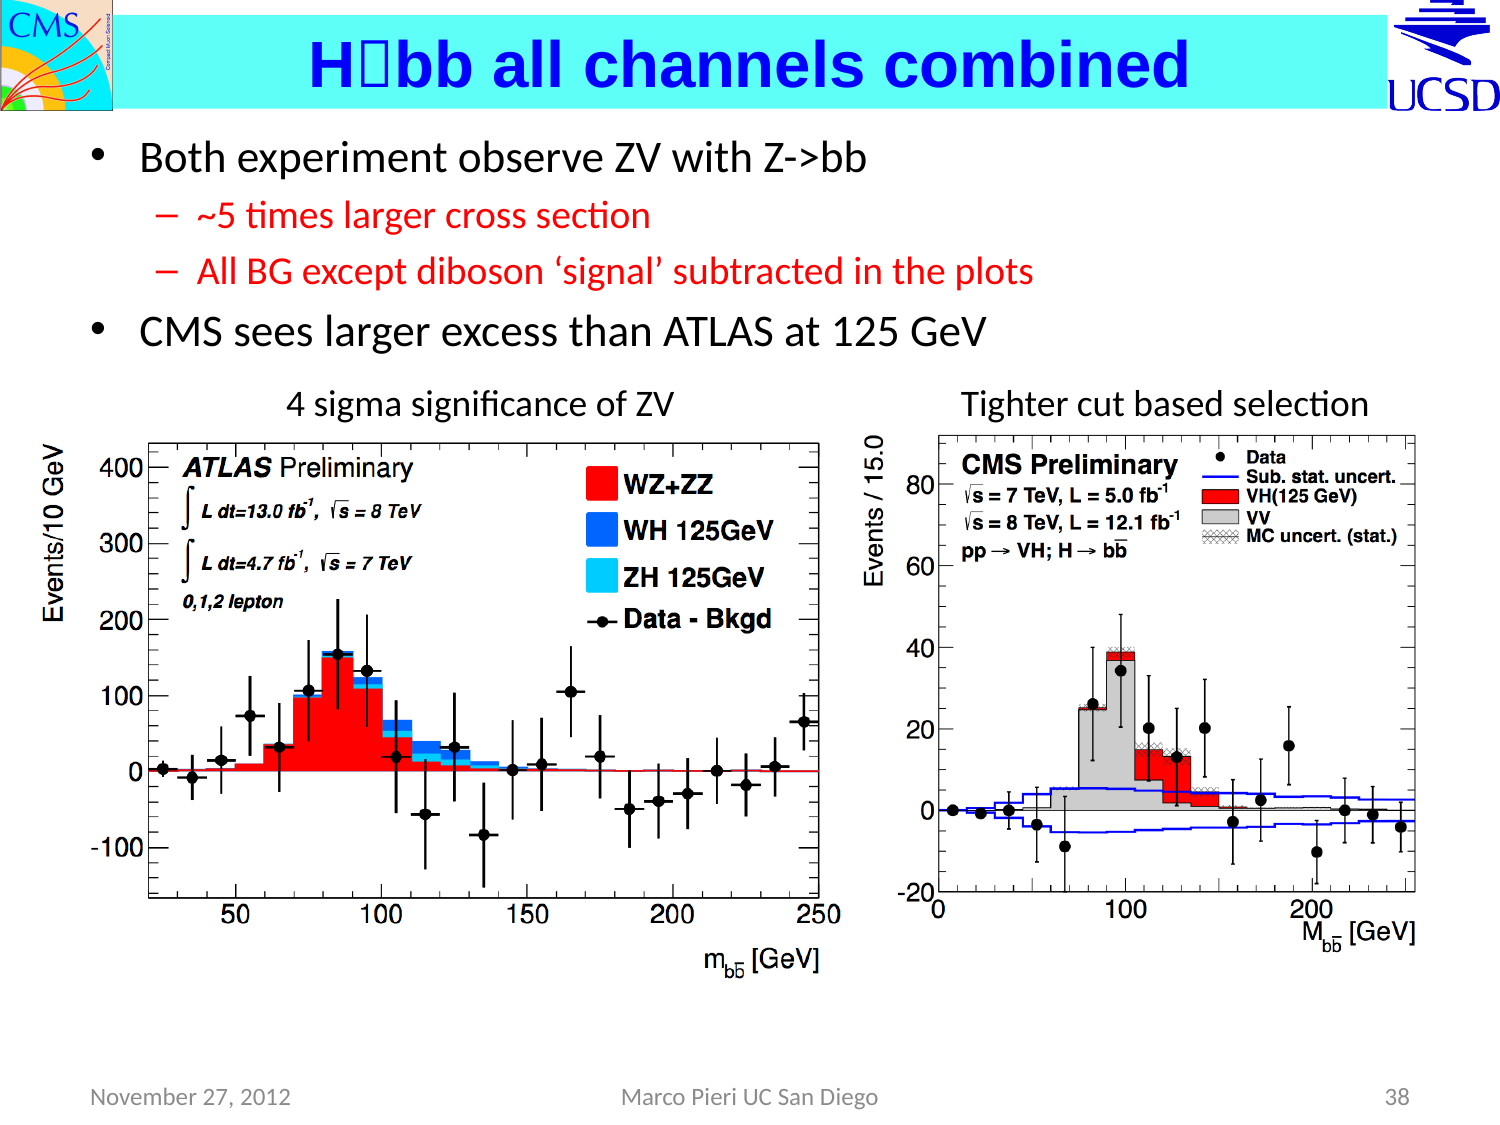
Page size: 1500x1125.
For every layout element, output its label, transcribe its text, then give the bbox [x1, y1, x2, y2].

text_box 4 sigma significance of ZV [271, 371, 690, 430]
picture [863, 432, 1426, 954]
footer Marco Pieri UC San Diego [512, 1072, 988, 1118]
list Both experiment observe ZV with Z->bb ~5 times larger cross section All BG except diboson ‘signal’ subtracted in the plots CMS sees larger excess than ATLAS at 125 GeV [75, 119, 1425, 365]
picture [1387, 0, 1500, 111]
text_box Tighter cut based selection [946, 371, 1385, 430]
picture [0, 0, 113, 111]
title Hbb all channels combined [112, 14, 1388, 109]
slide_number 38 [1074, 1072, 1425, 1118]
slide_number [75, 1072, 425, 1118]
picture [29, 431, 849, 989]
